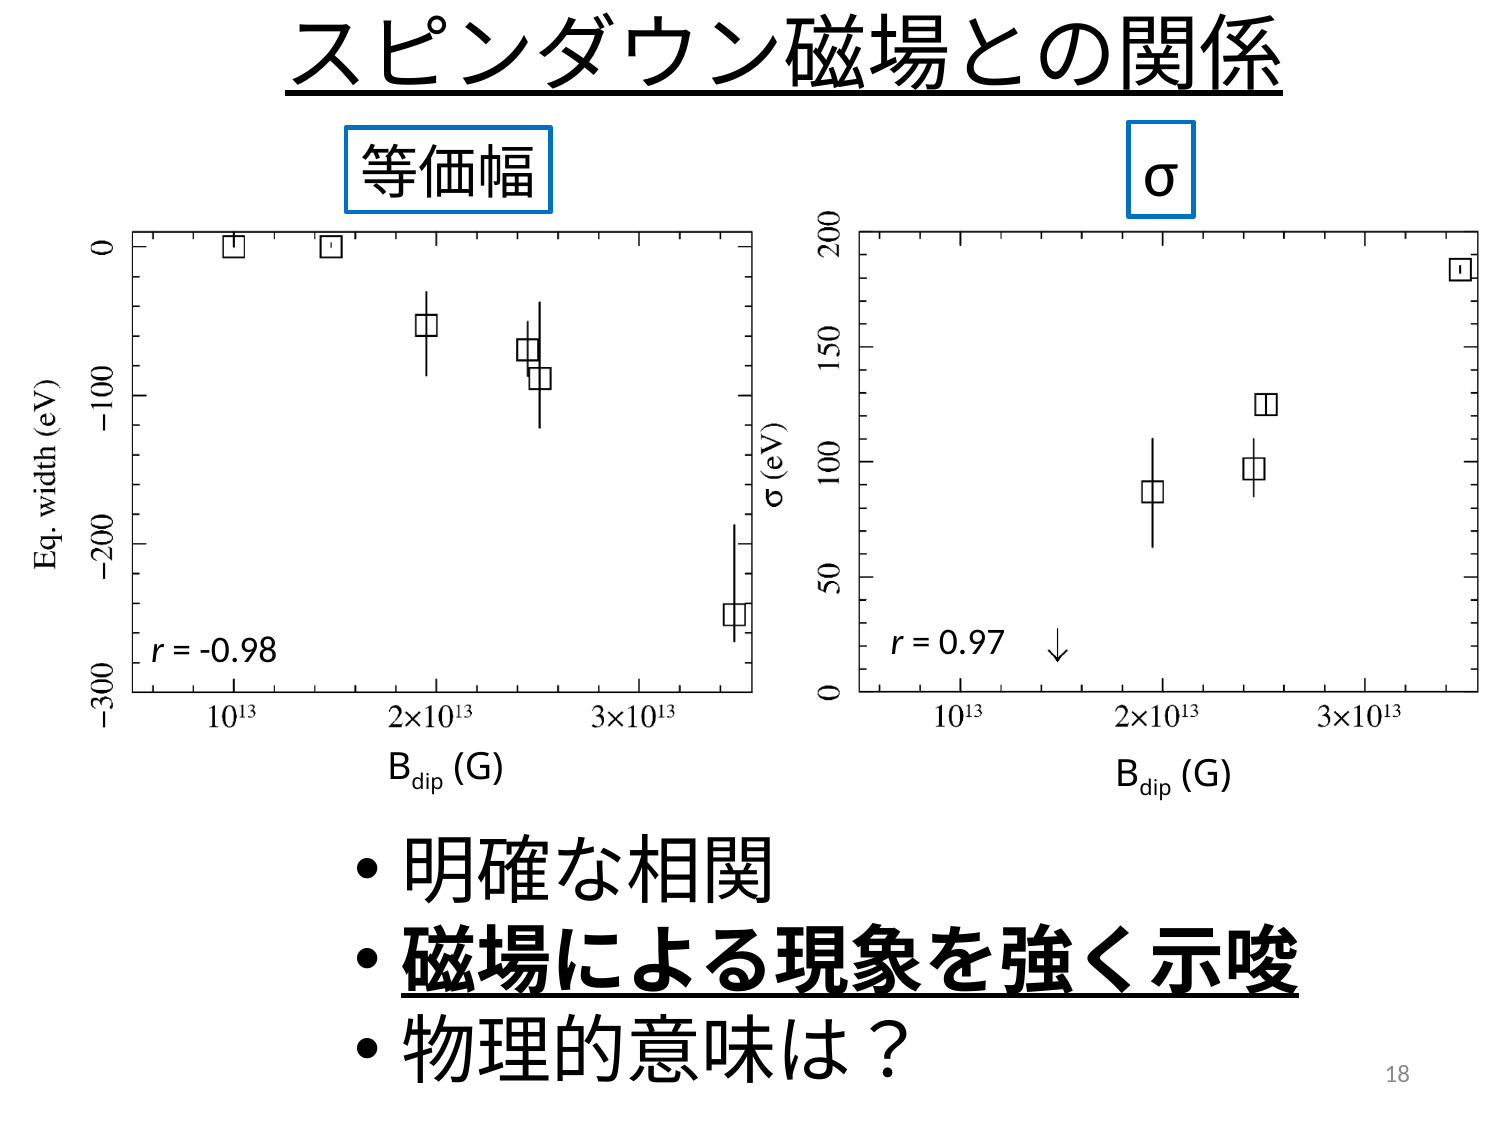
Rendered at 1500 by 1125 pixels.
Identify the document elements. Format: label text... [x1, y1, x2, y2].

picture [0, 105, 1478, 878]
text_box 明確な相関 磁場による現象を強く示唆 物理的意味は？ [339, 814, 1314, 1100]
slide_number 18 [1074, 1042, 1425, 1103]
text_box スピンダウン磁場との関係 [270, 0, 1298, 108]
